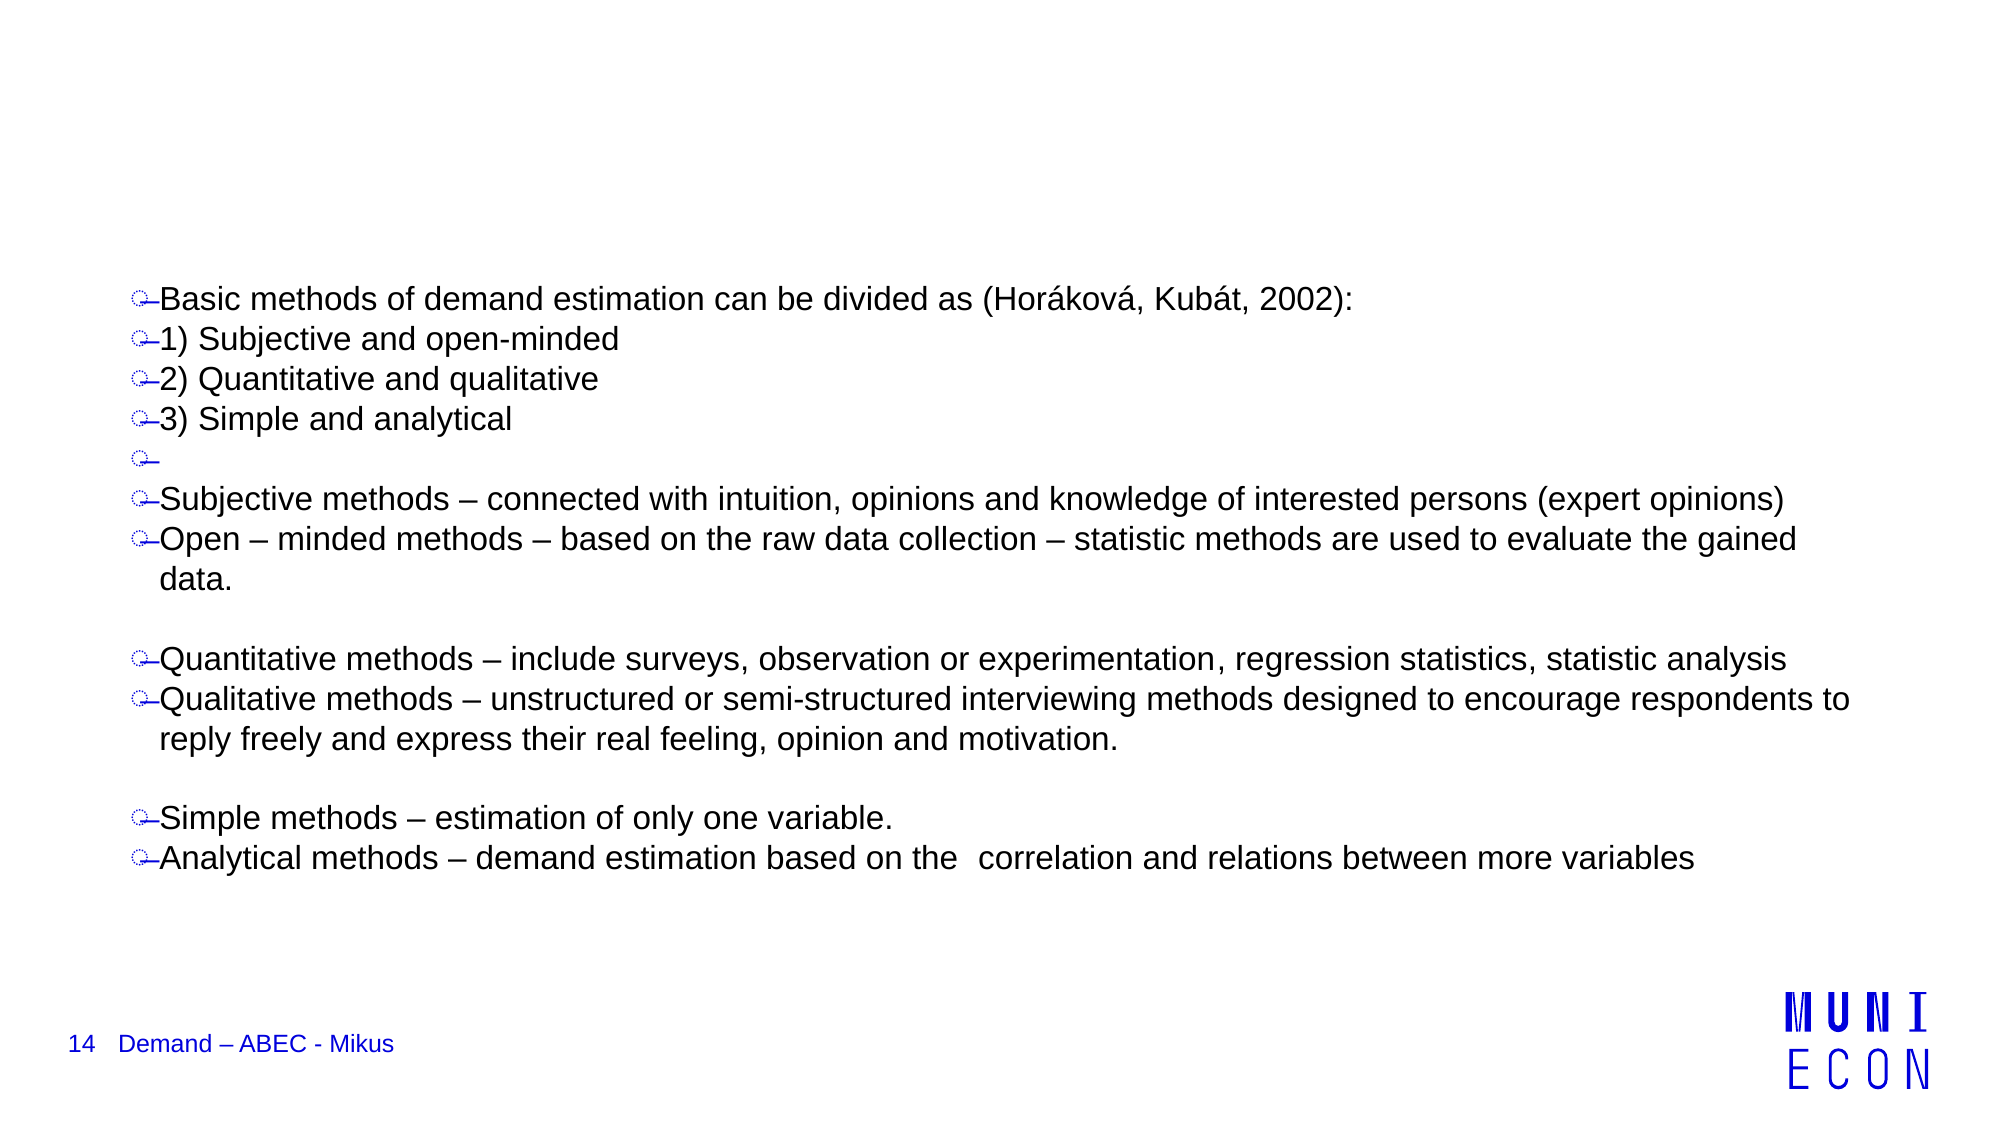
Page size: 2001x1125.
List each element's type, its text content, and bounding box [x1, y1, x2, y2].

footer Demand – ABEC - Mikus [118, 1021, 1418, 1063]
slide_number 14 [67, 1021, 110, 1063]
list Basic methods of demand estimation can be divided as (Horáková, Kubát, 2002): 1) Subjective and open-minded 2) Quantitative and qualitative 3) Simple and analytical Subjective methods – connected with intuition, opinions and knowledge of interested persons (expert opinions) Open – minded methods – based on the raw data collection – statistic methods are used to evaluate the gained data. Quantitative methods – include surveys, observation or experimentation, regression statistics, statistic analysis Qualitative methods – unstructured or semi-structured interviewing methods designed to encourage respondents to reply freely and express their real feeling, opinion and motivation. Simple methods – estimation of only one variable. Analytical methods – demand estimation based on the correlation and relations between more variables [118, 277, 1883, 957]
